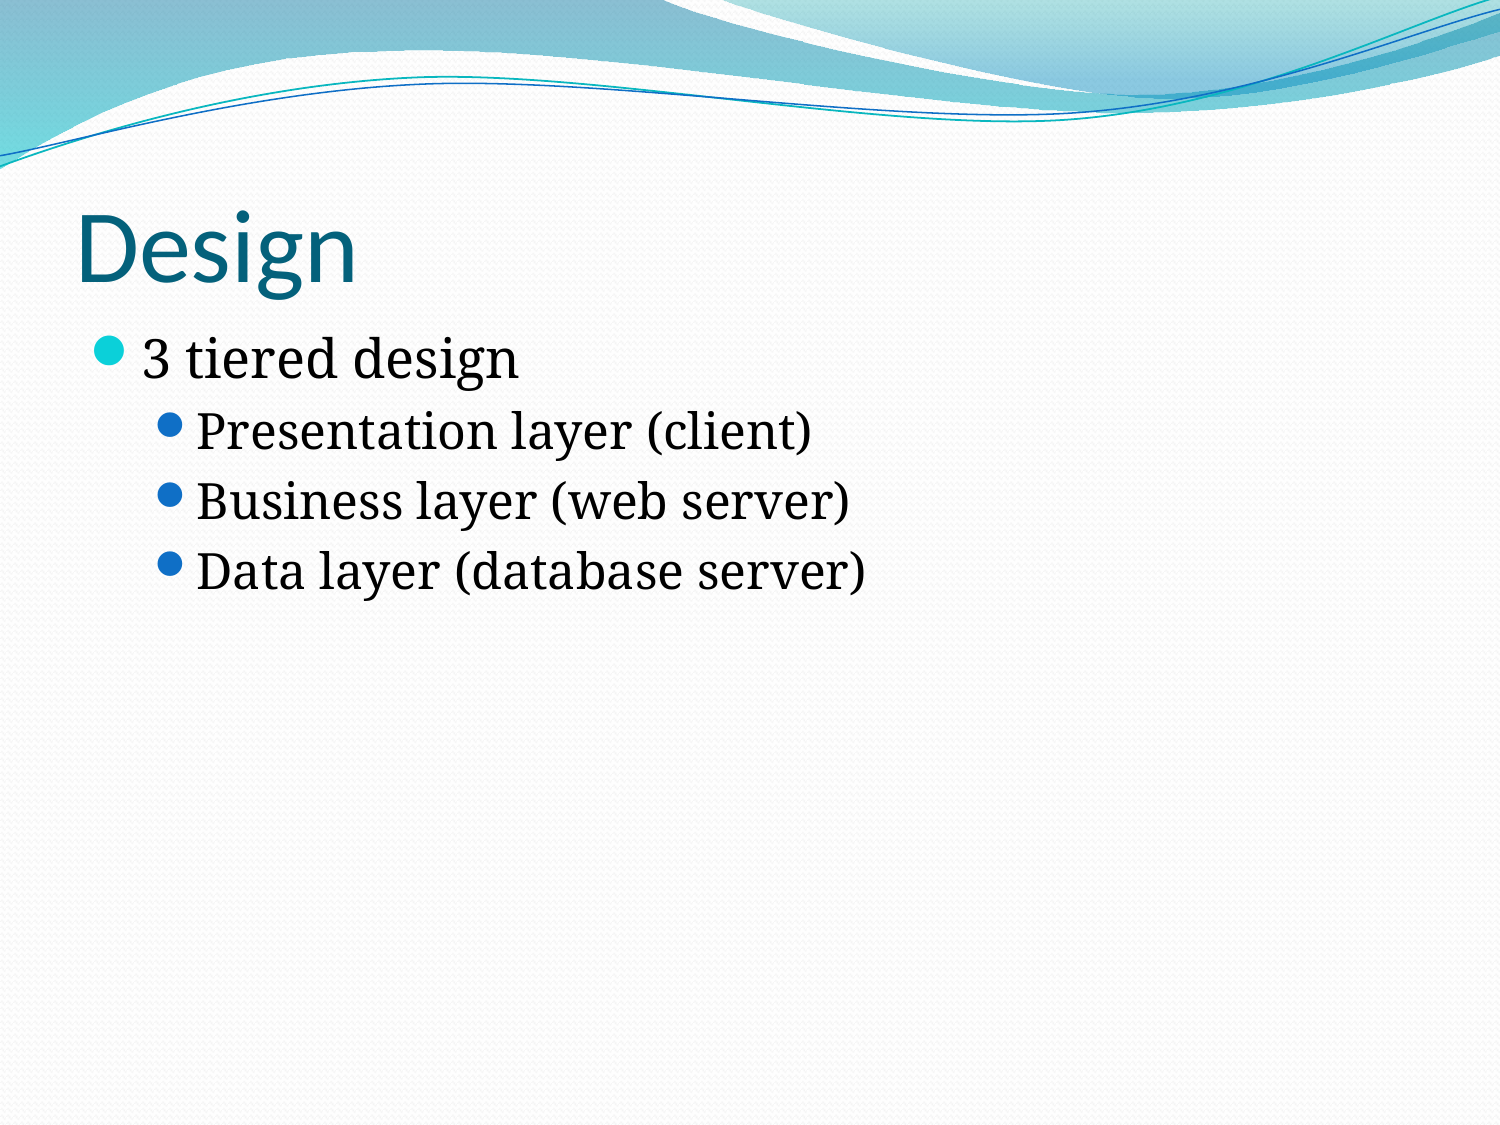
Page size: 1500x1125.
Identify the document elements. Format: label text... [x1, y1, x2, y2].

list 3 tiered design Presentation layer (client) Business layer (web server) Data layer (database server) [75, 317, 1425, 1038]
title Design [75, 115, 1425, 303]
